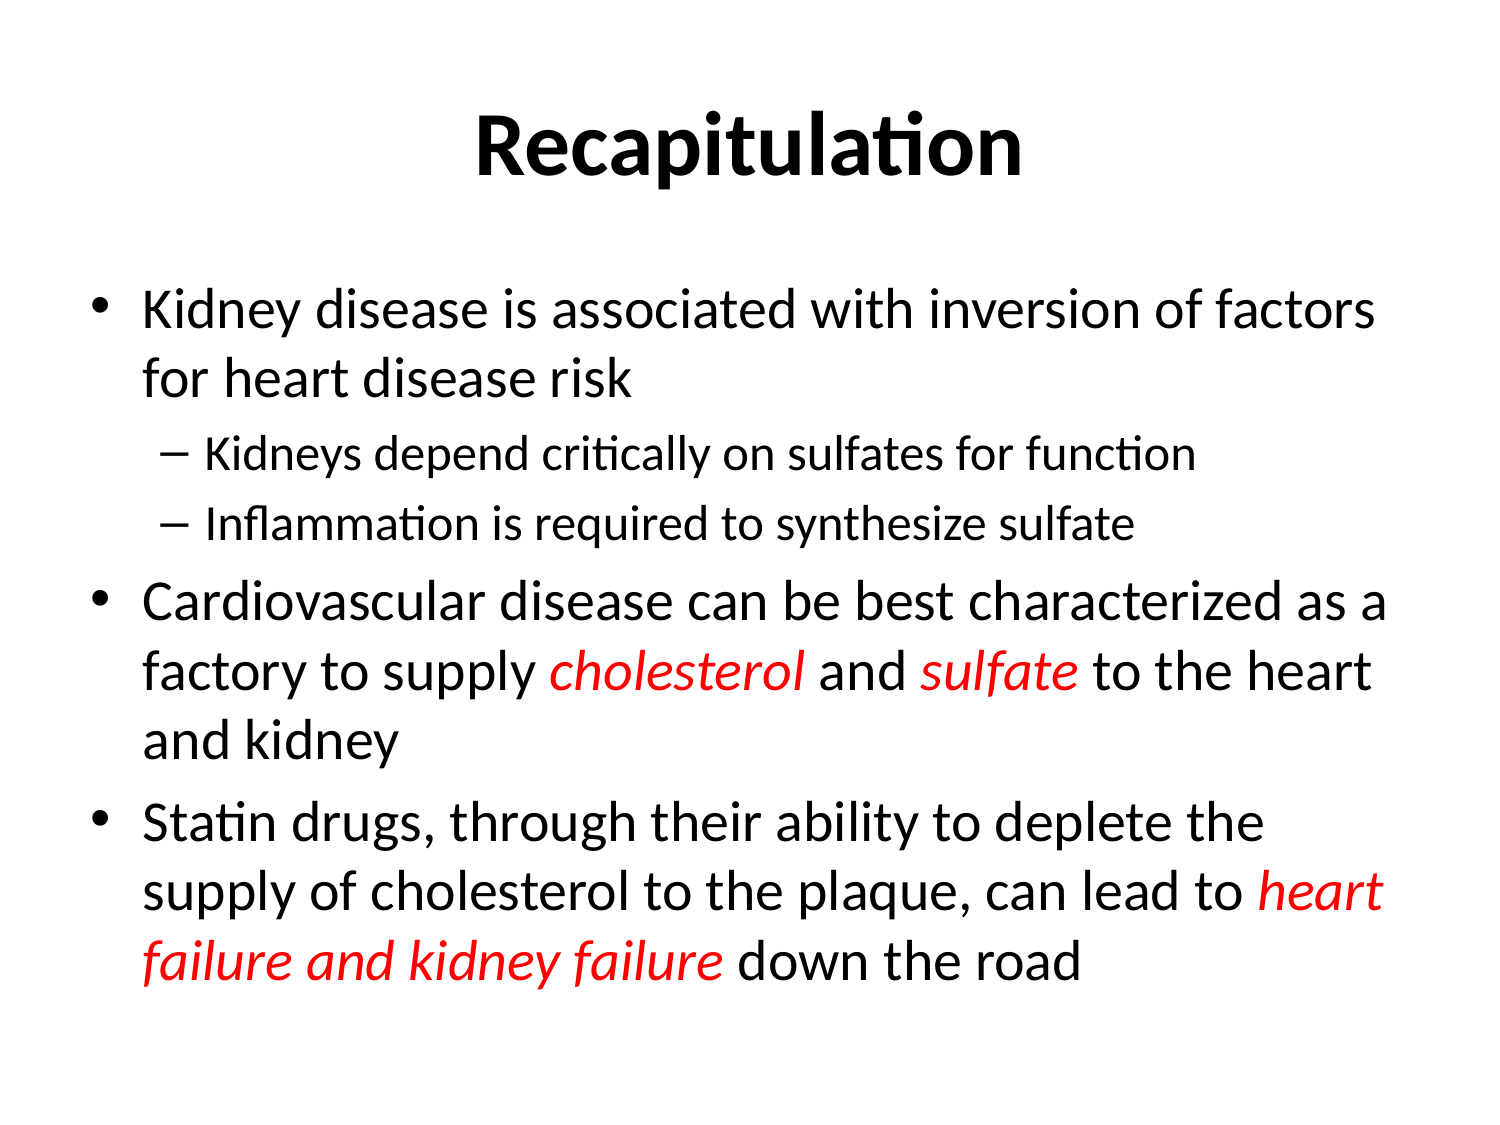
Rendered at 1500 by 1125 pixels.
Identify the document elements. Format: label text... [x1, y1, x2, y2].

list Kidney disease is associated with inversion of factors for heart disease risk Kidneys depend critically on sulfates for function Inflammation is required to synthesize sulfate Cardiovascular disease can be best characterized as a factory to supply cholesterol and sulfate to the heart and kidney Statin drugs, through their ability to deplete the supply of cholesterol to the plaque, can lead to heart failure and kidney failure down the road [75, 262, 1425, 1005]
title Recapitulation [75, 45, 1425, 233]
